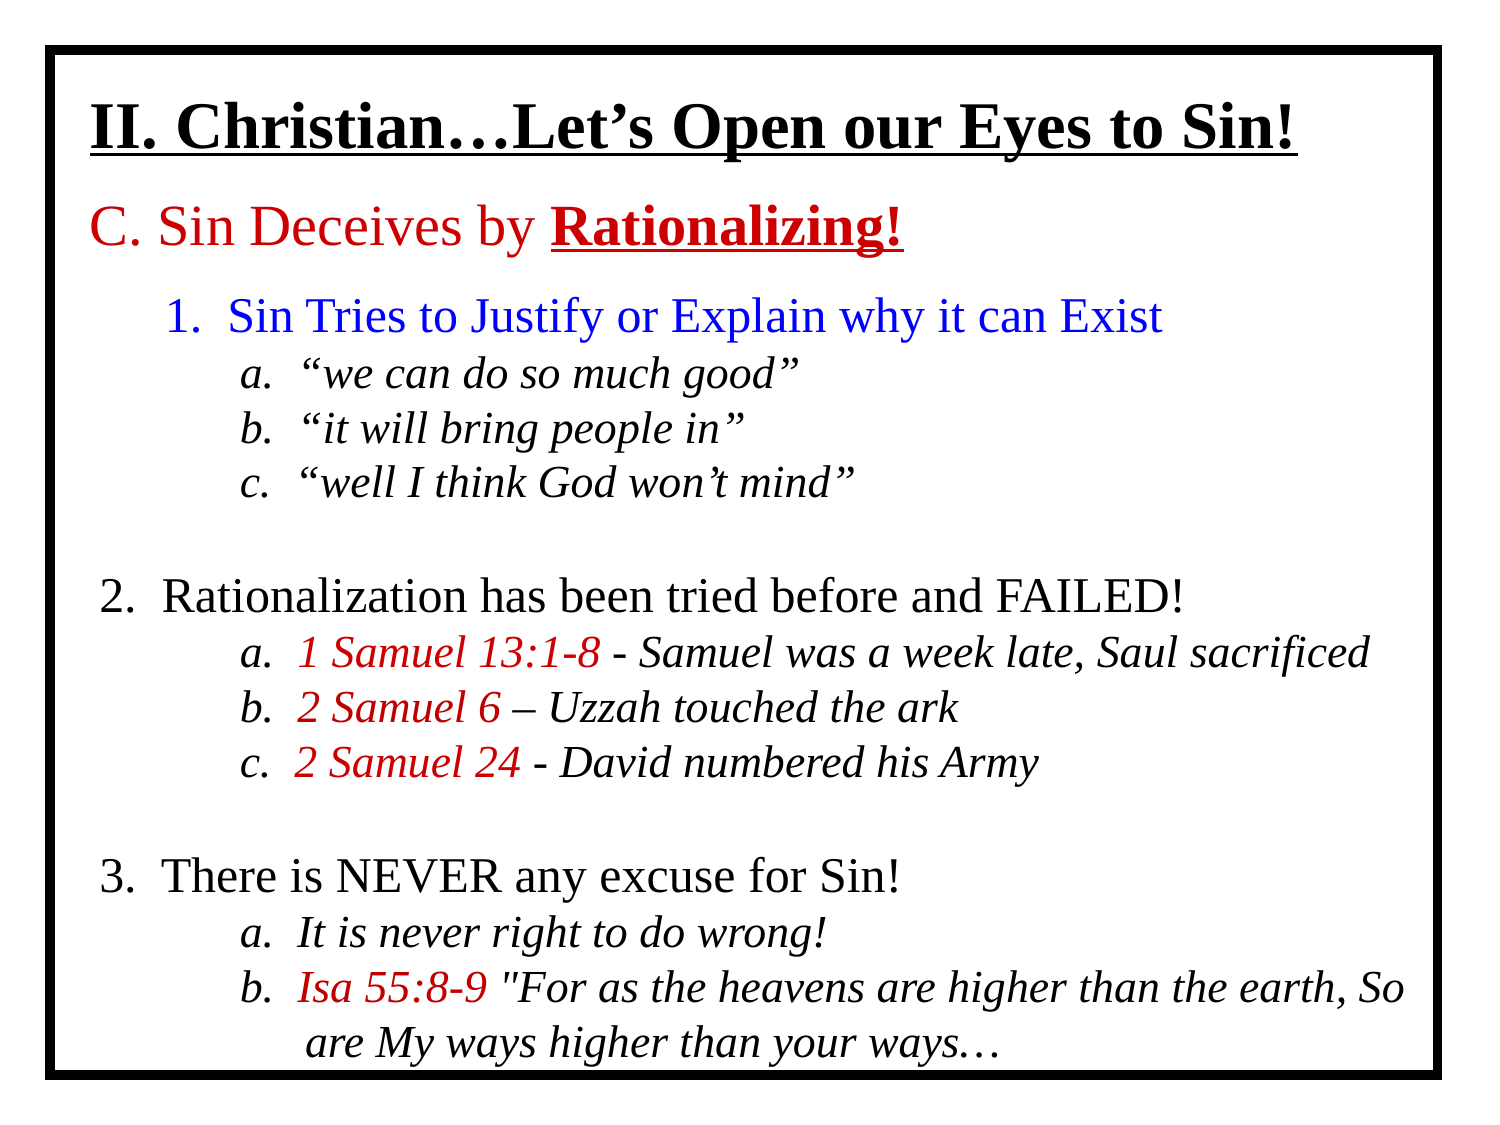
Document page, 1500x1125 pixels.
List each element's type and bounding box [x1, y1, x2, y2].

text_box [50, 50, 1438, 1075]
